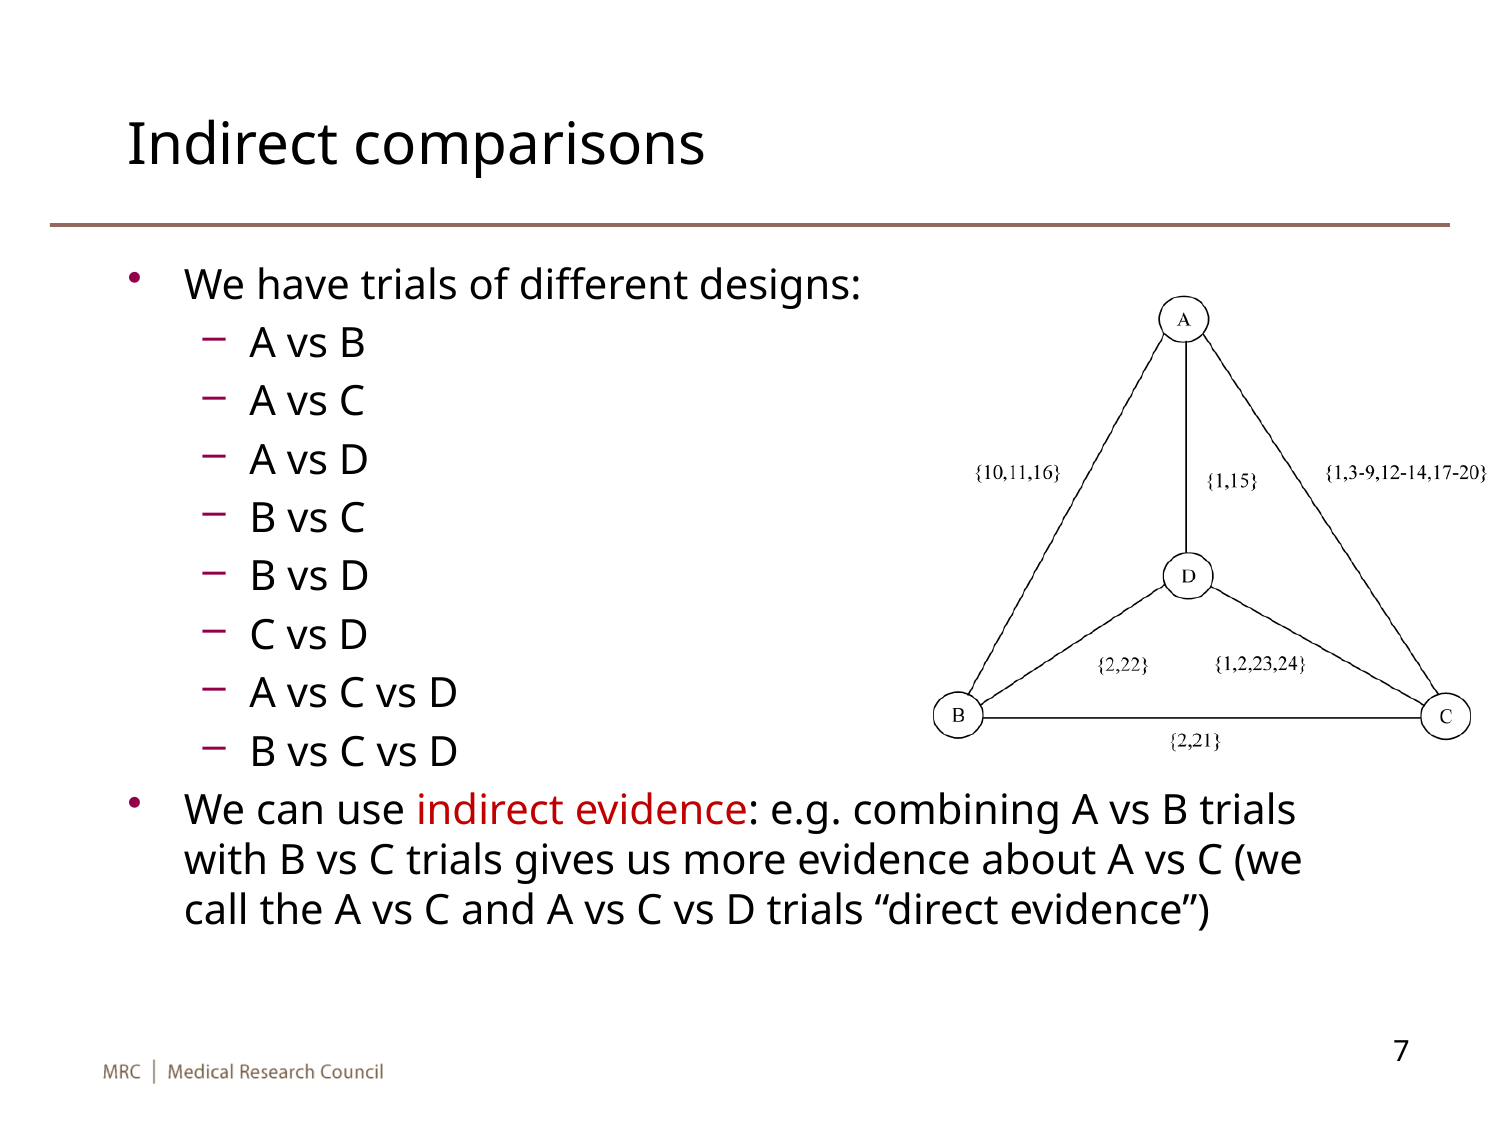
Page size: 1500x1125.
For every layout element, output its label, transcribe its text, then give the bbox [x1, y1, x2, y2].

slide_number 7 [1074, 1024, 1426, 1103]
title Indirect comparisons [112, 74, 1397, 209]
picture [100, 1058, 384, 1084]
picture [914, 278, 1499, 762]
list We have trials of different designs: A vs B A vs C A vs D B vs C B vs D C vs D A vs C vs D B vs C vs D We can use indirect evidence: e.g. combining A vs B trials with B vs C trials gives us more evidence about A vs C (we call the A vs C and A vs C vs D trials “direct evidence”) [112, 249, 1388, 1001]
